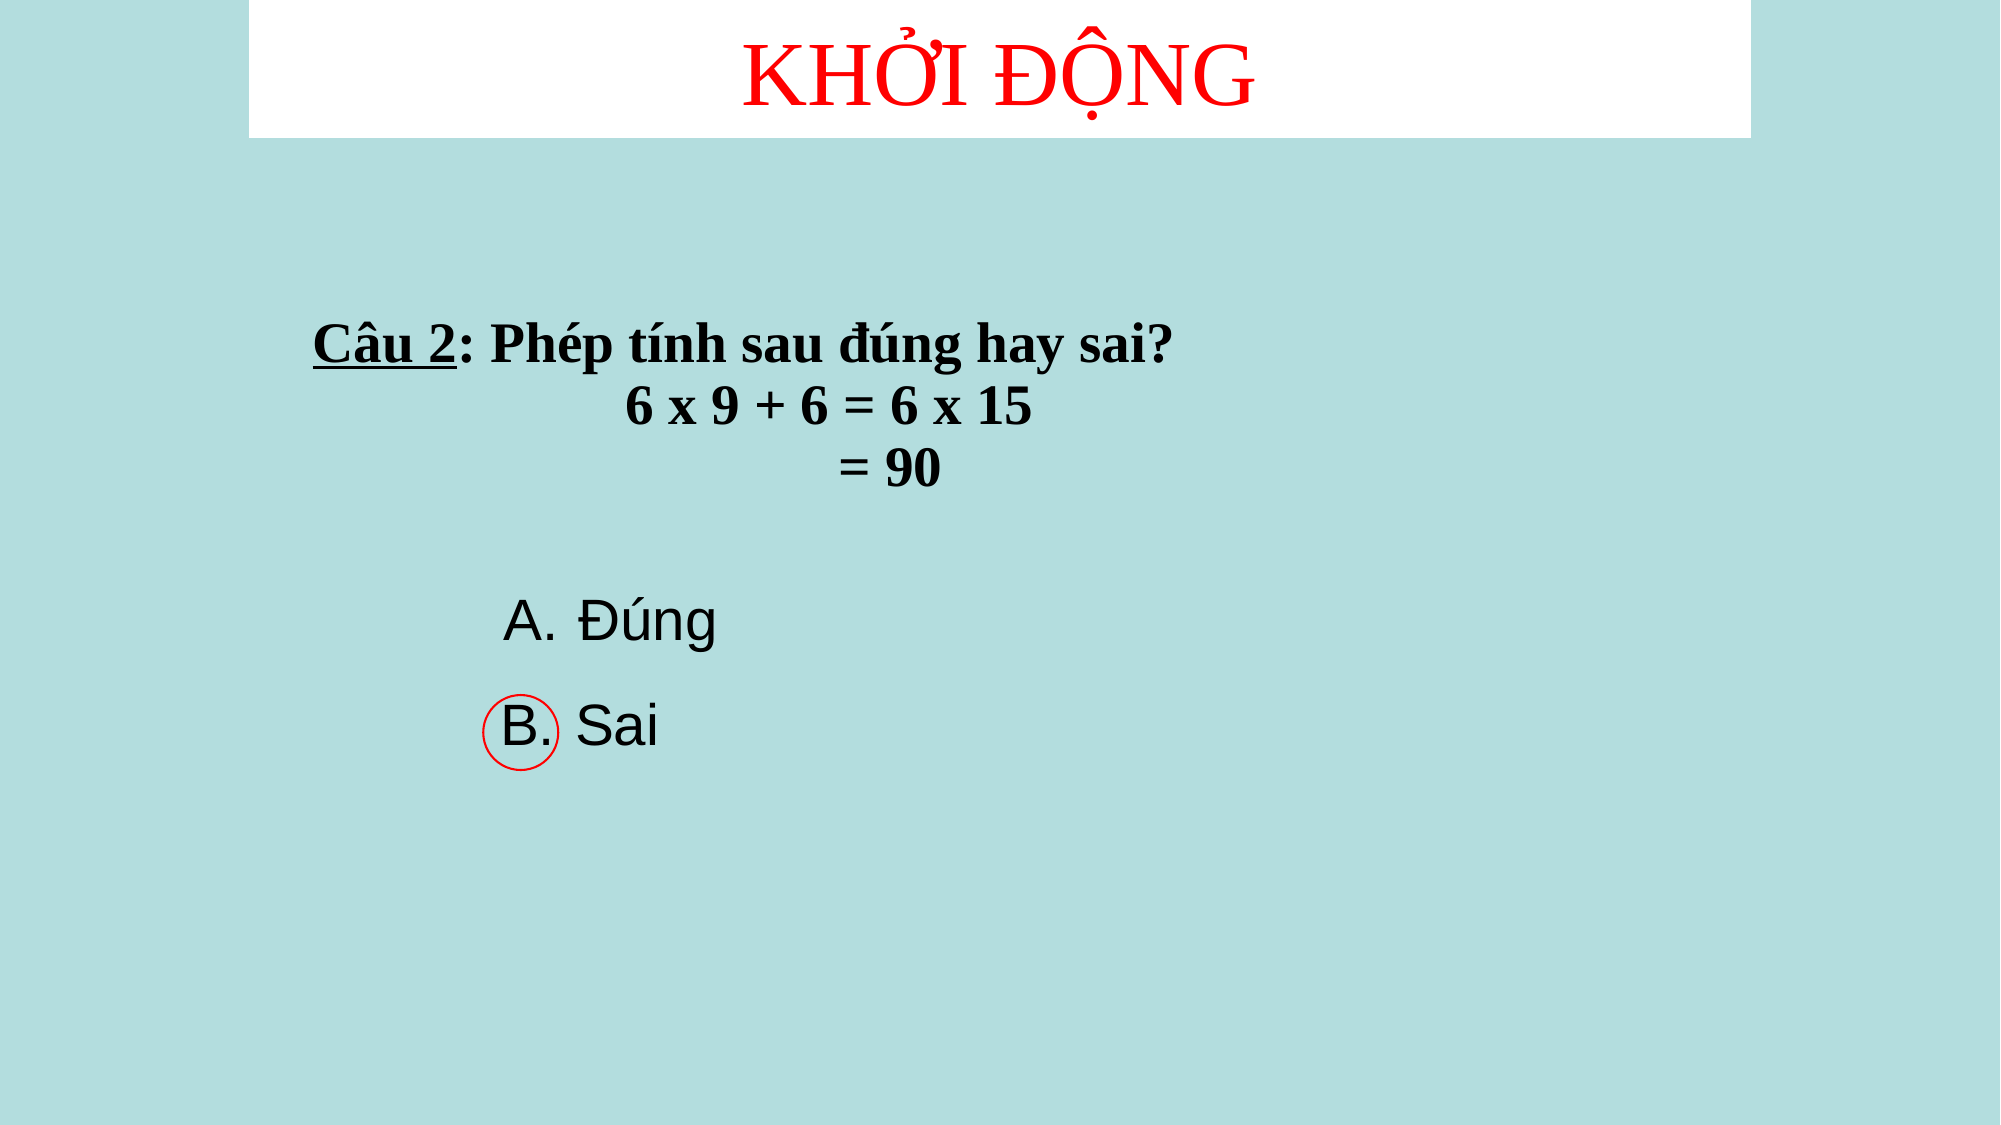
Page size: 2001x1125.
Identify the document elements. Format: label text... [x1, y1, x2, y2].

text_box [482, 700, 550, 772]
text_box KHỞI ĐỘNG [249, 0, 1750, 138]
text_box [499, 687, 1378, 758]
title Câu 2: Phép tính sau đúng hay sai? 6 x 9 + 6 = 6 x 15 = 90 [312, 312, 1663, 500]
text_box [503, 582, 1382, 653]
